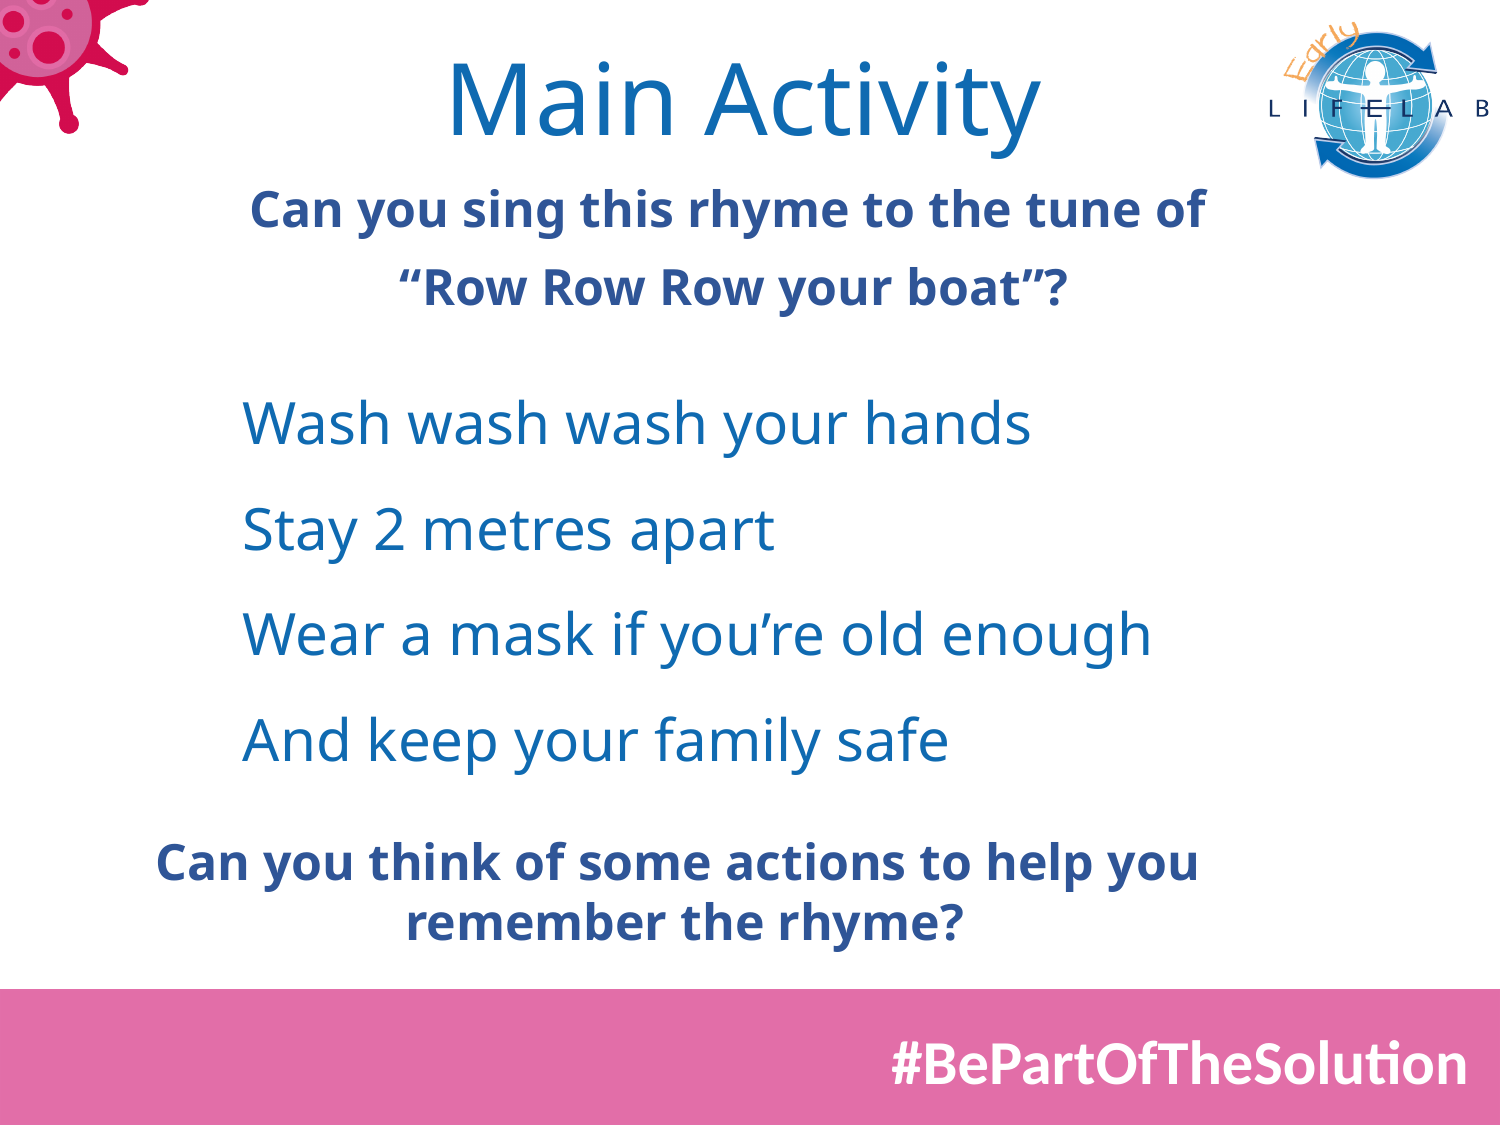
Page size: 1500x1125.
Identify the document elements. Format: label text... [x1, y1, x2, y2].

text_box Main Activity [80, 27, 1407, 179]
picture [1252, 19, 1500, 194]
subtitle Can you sing this rhyme to the tune of “Row Row Row your boat”? [209, 178, 1260, 362]
text_box Wash wash wash your hands Stay 2 metres apart Wear a mask if you’re old enough And keep your family safe [227, 361, 1260, 788]
picture [0, 0, 150, 135]
text_box Can you think of some actions to help you remember the rhyme? [26, 815, 1330, 966]
